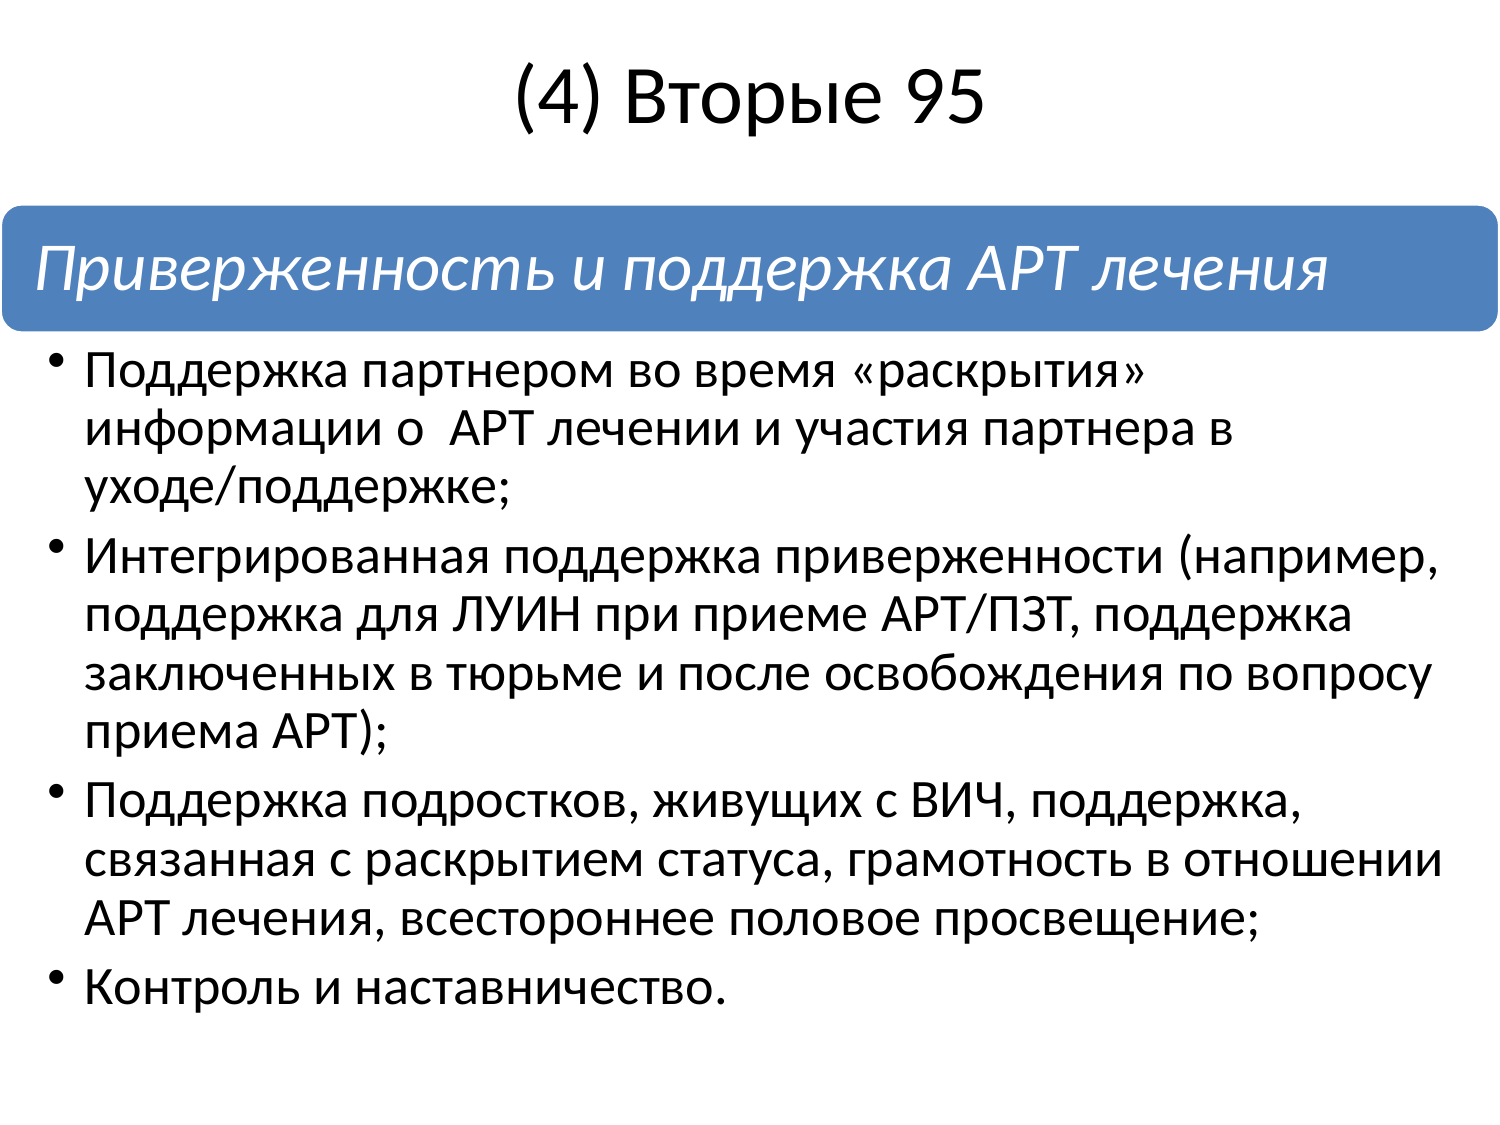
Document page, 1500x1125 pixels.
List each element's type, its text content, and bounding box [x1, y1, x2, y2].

title (4) Вторые 95 [75, 30, 1425, 149]
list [0, 172, 1500, 1125]
